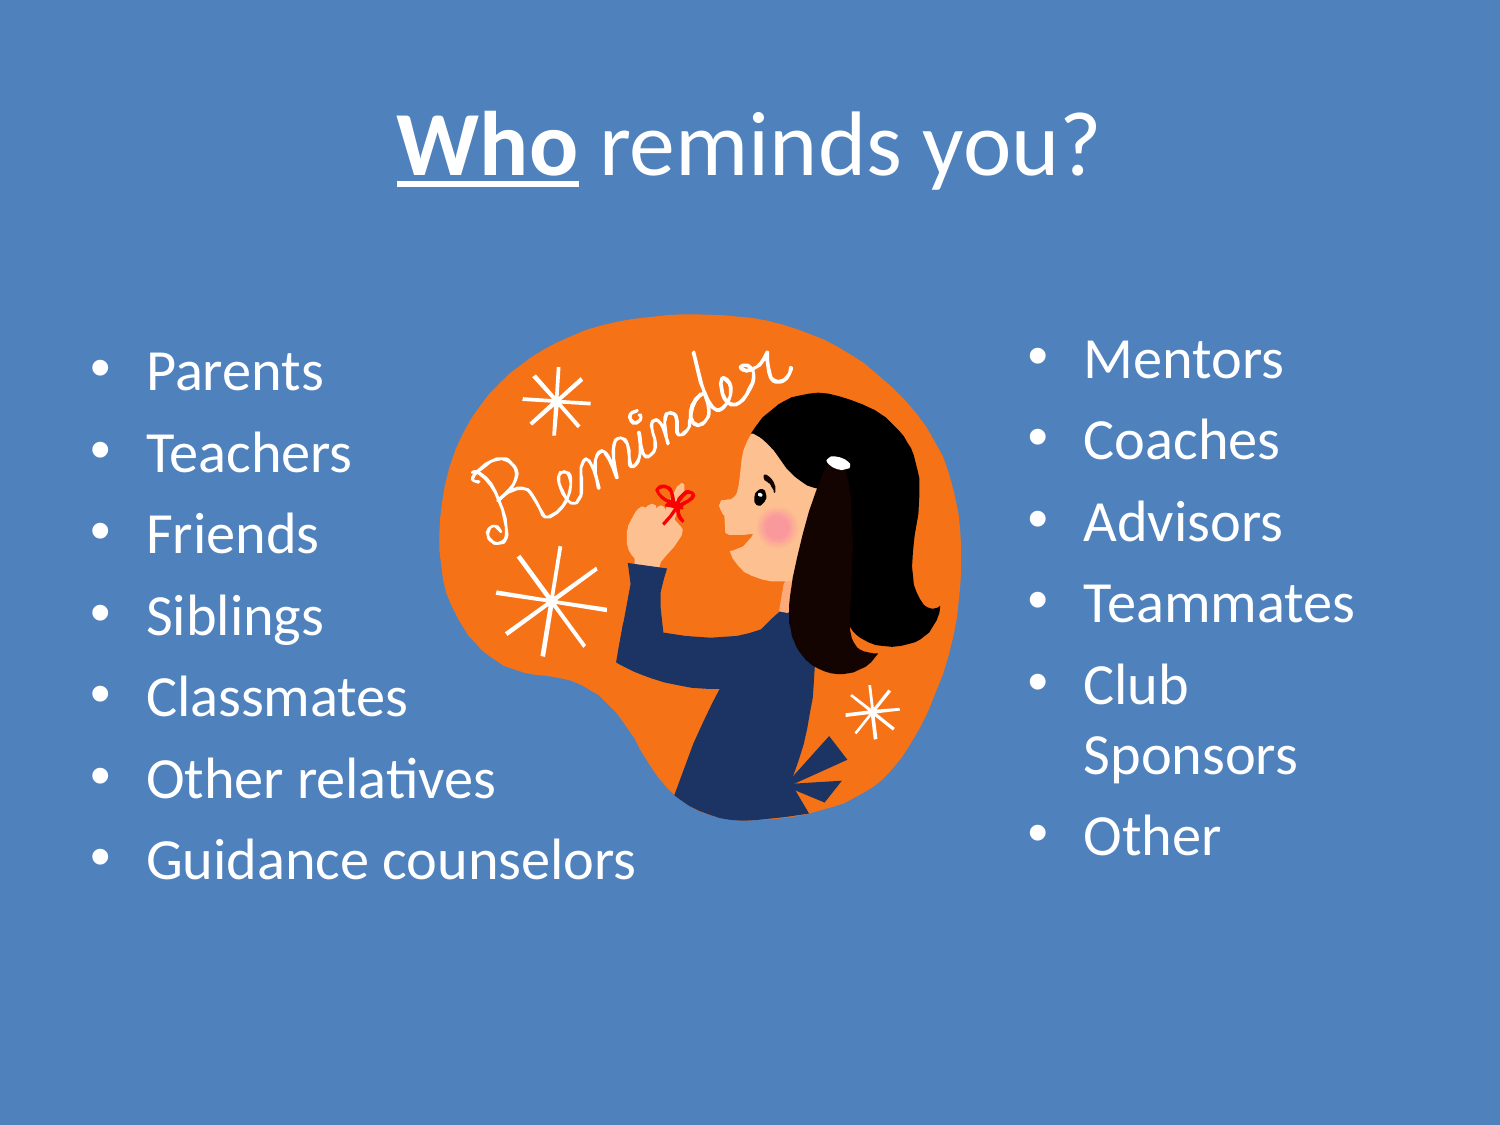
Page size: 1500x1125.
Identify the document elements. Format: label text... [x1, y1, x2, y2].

list Mentors Coaches Advisors Teammates Club Sponsors Other [1012, 312, 1425, 975]
title Who reminds you? [75, 45, 1425, 233]
picture [437, 312, 964, 823]
list Parents Teachers Friends Siblings Classmates Other relatives Guidance counselors [75, 324, 738, 1013]
